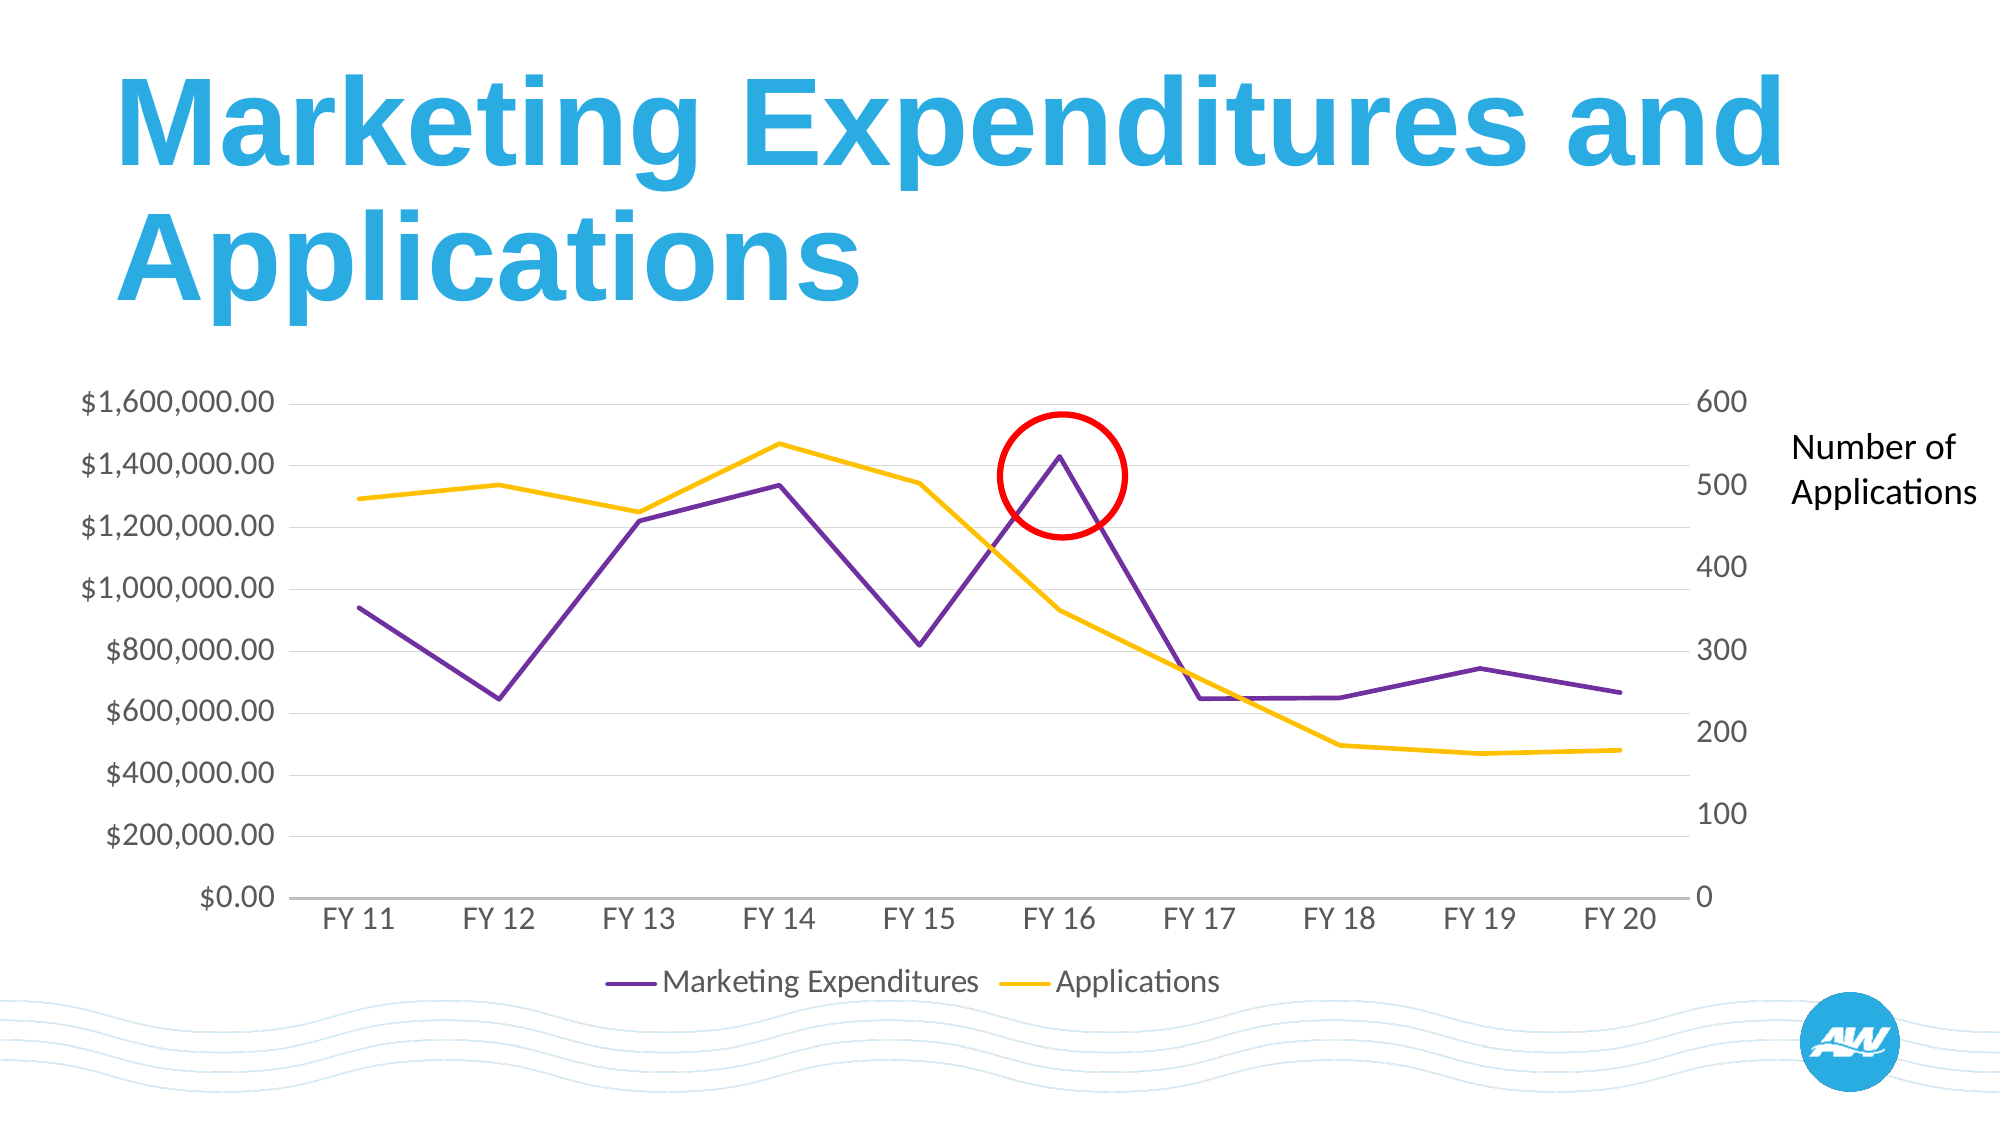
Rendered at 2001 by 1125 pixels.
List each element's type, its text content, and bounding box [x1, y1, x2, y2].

text_box Number of Applications [1783, 414, 2000, 520]
chart [45, 374, 1783, 1008]
picture [0, 992, 2000, 1093]
title Marketing Expenditures and Applications [99, 50, 1900, 352]
